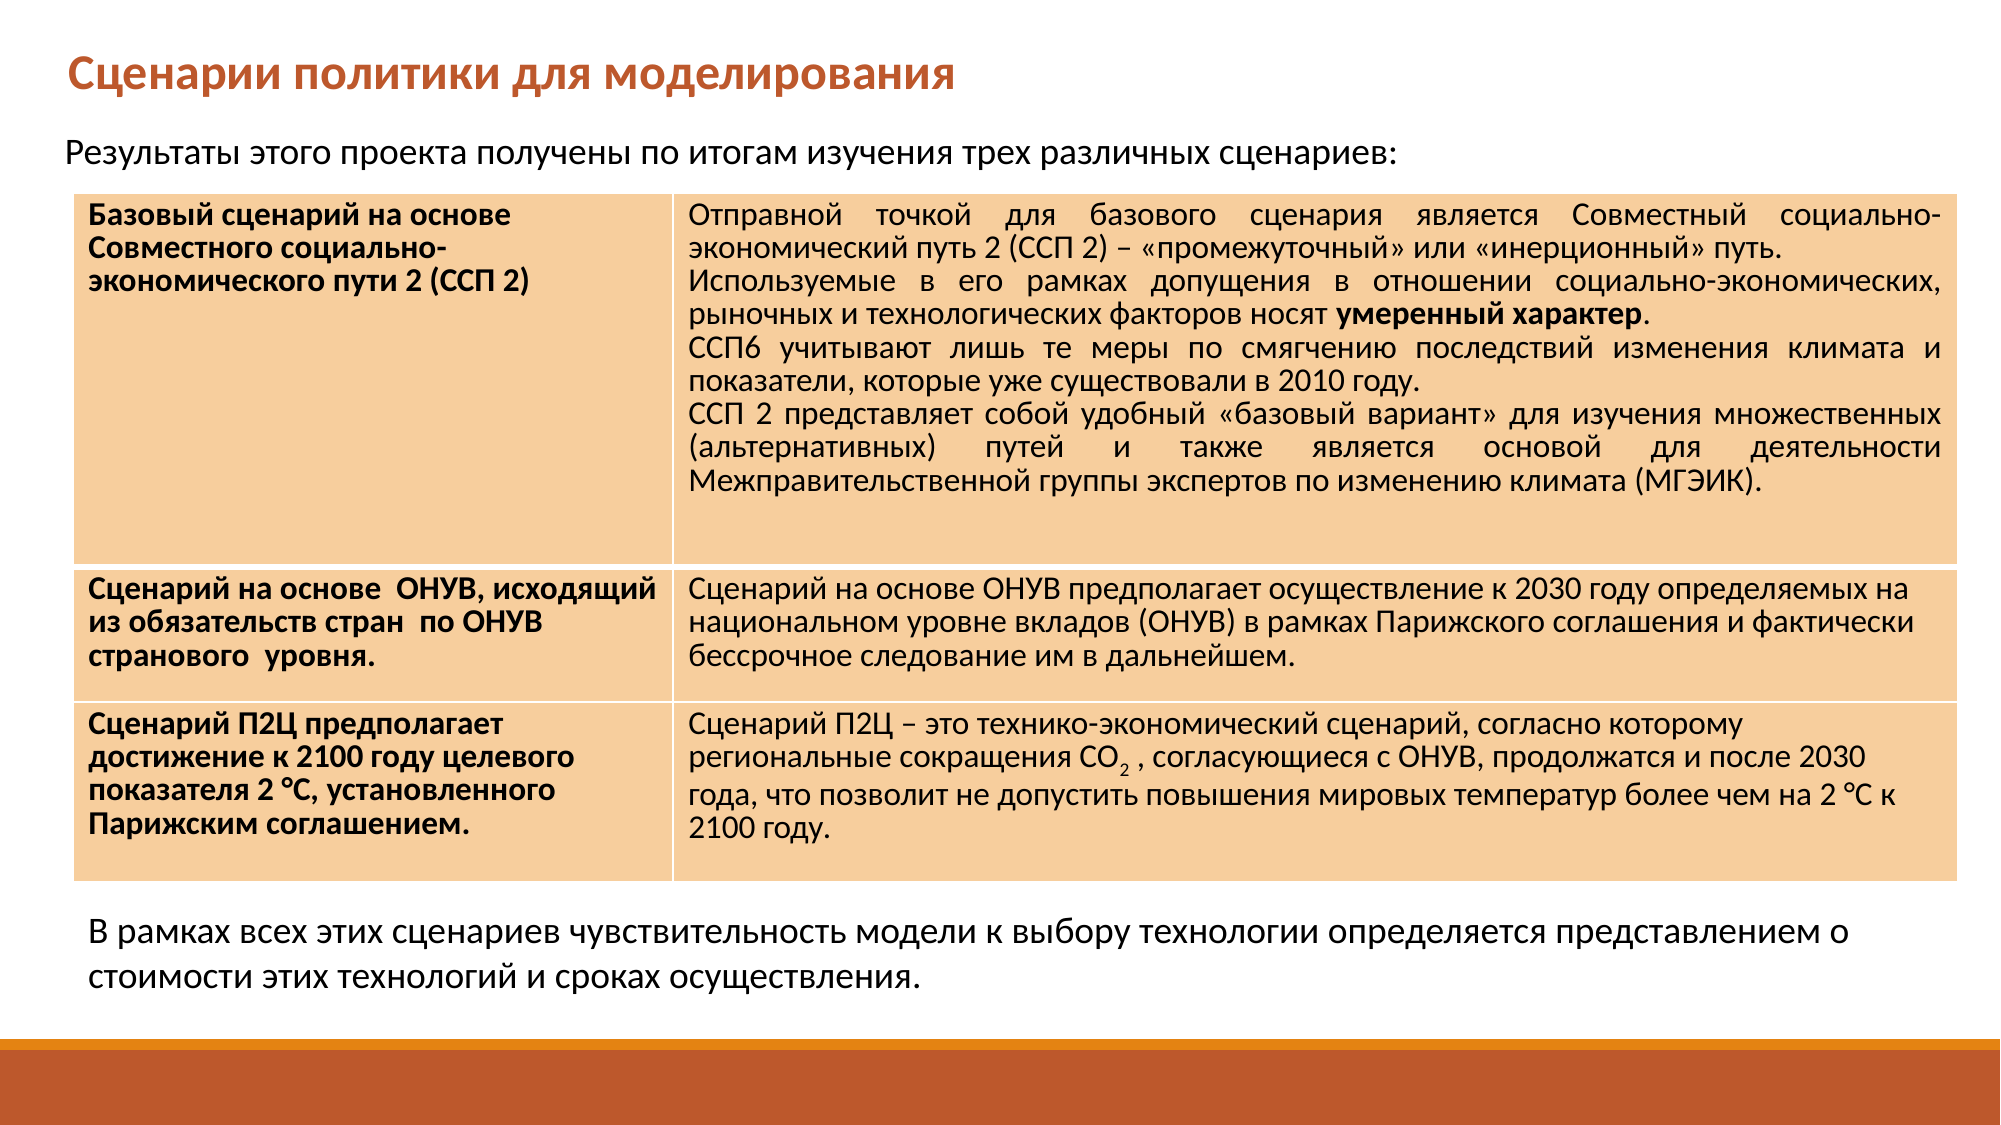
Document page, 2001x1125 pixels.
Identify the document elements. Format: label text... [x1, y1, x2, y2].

table_cell Сценарий П2Ц предполагает достижение к 2100 году целевого показателя 2 °C, установленного Парижским соглашением. [74, 703, 672, 881]
text_box Результаты этого проекта получены по итогам изучения трех различных сценариев: [49, 120, 1567, 180]
table_header Отправной точкой для базового сценария является Совместный социально-экономический путь 2 (ССП 2) – «промежуточный» или «инерционный» путь. Используемые в его рамках допущения в отношении социально-экономических, рыночных и технологических факторов носят умеренный характер. ССП6 учитывают лишь те меры по смягчению последствий изменения климата и показатели, которые уже существовали в 2010 году. ССП 2 представляет собой удобный «базовый вариант» для изучения множественных (альтернативных) путей и также является основой для деятельности Межправительственной группы экспертов по изменению климата (МГЭИК). [674, 194, 1957, 564]
table_cell Сценарий П2Ц – это технико-экономический сценарий, согласно которому региональные сокращения CO2 , согласующиеся с ОНУВ, продолжатся и после 2030 года, что позволит не допустить повышения мировых температур более чем на 2 °C к 2100 году. [674, 703, 1957, 881]
text_box Сценарии политики для моделирования [54, 32, 972, 107]
table_cell Сценарий на основе ОНУВ предполагает осуществление к 2030 году определяемых на национальном уровне вкладов (ОНУВ) в рамках Парижского соглашения и фактически бессрочное следование им в дальнейшем. [674, 570, 1957, 701]
table_header Базовый сценарий на основе Совместного социально-экономического пути 2 (ССП 2) [74, 194, 672, 564]
text_box В рамках всех этих сценариев чувствительность модели к выбору технологии определяется представлением о стоимости этих технологий и сроках осуществления. [73, 898, 1959, 1004]
table_cell Сценарий на основе ОНУВ, исходящий из обязательств стран по ОНУВ странового уровня. [74, 570, 672, 701]
